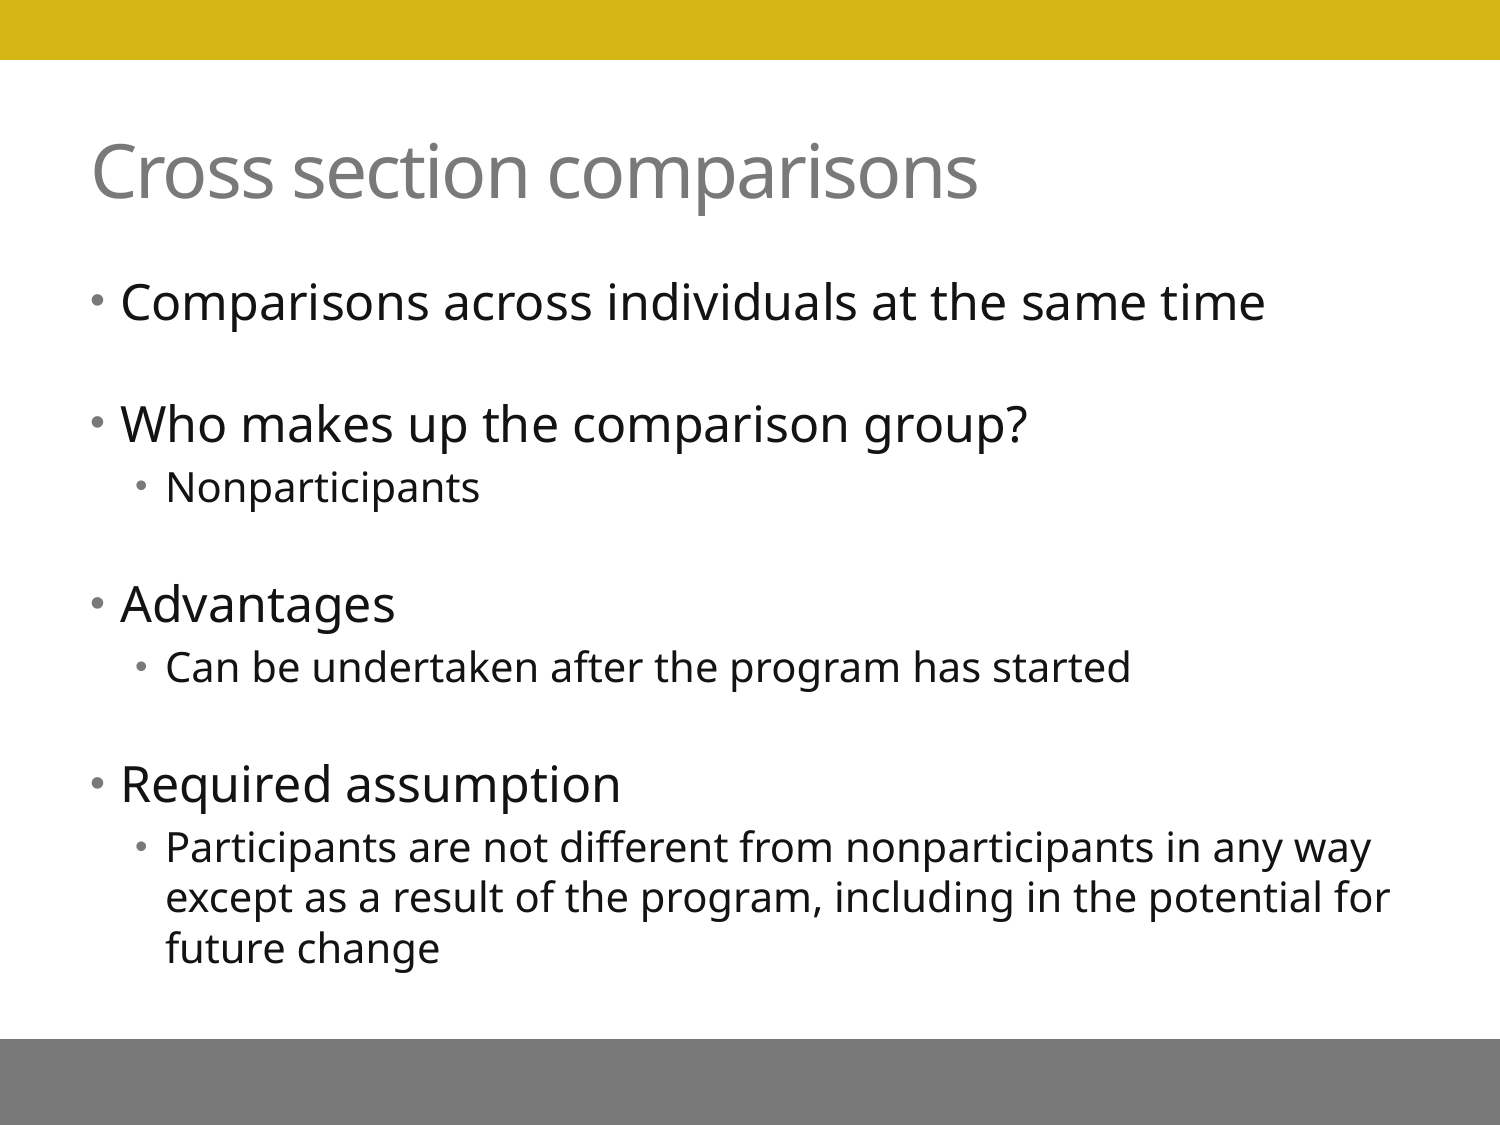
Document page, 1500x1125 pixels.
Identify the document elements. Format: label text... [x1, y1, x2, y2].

title Cross section comparisons [75, 87, 1425, 250]
list Comparisons across individuals at the same time Who makes up the comparison group? Nonparticipants Advantages Can be undertaken after the program has started Required assumption Participants are not different from nonparticipants in any way except as a result of the program, including in the potential for future change [75, 262, 1438, 1100]
